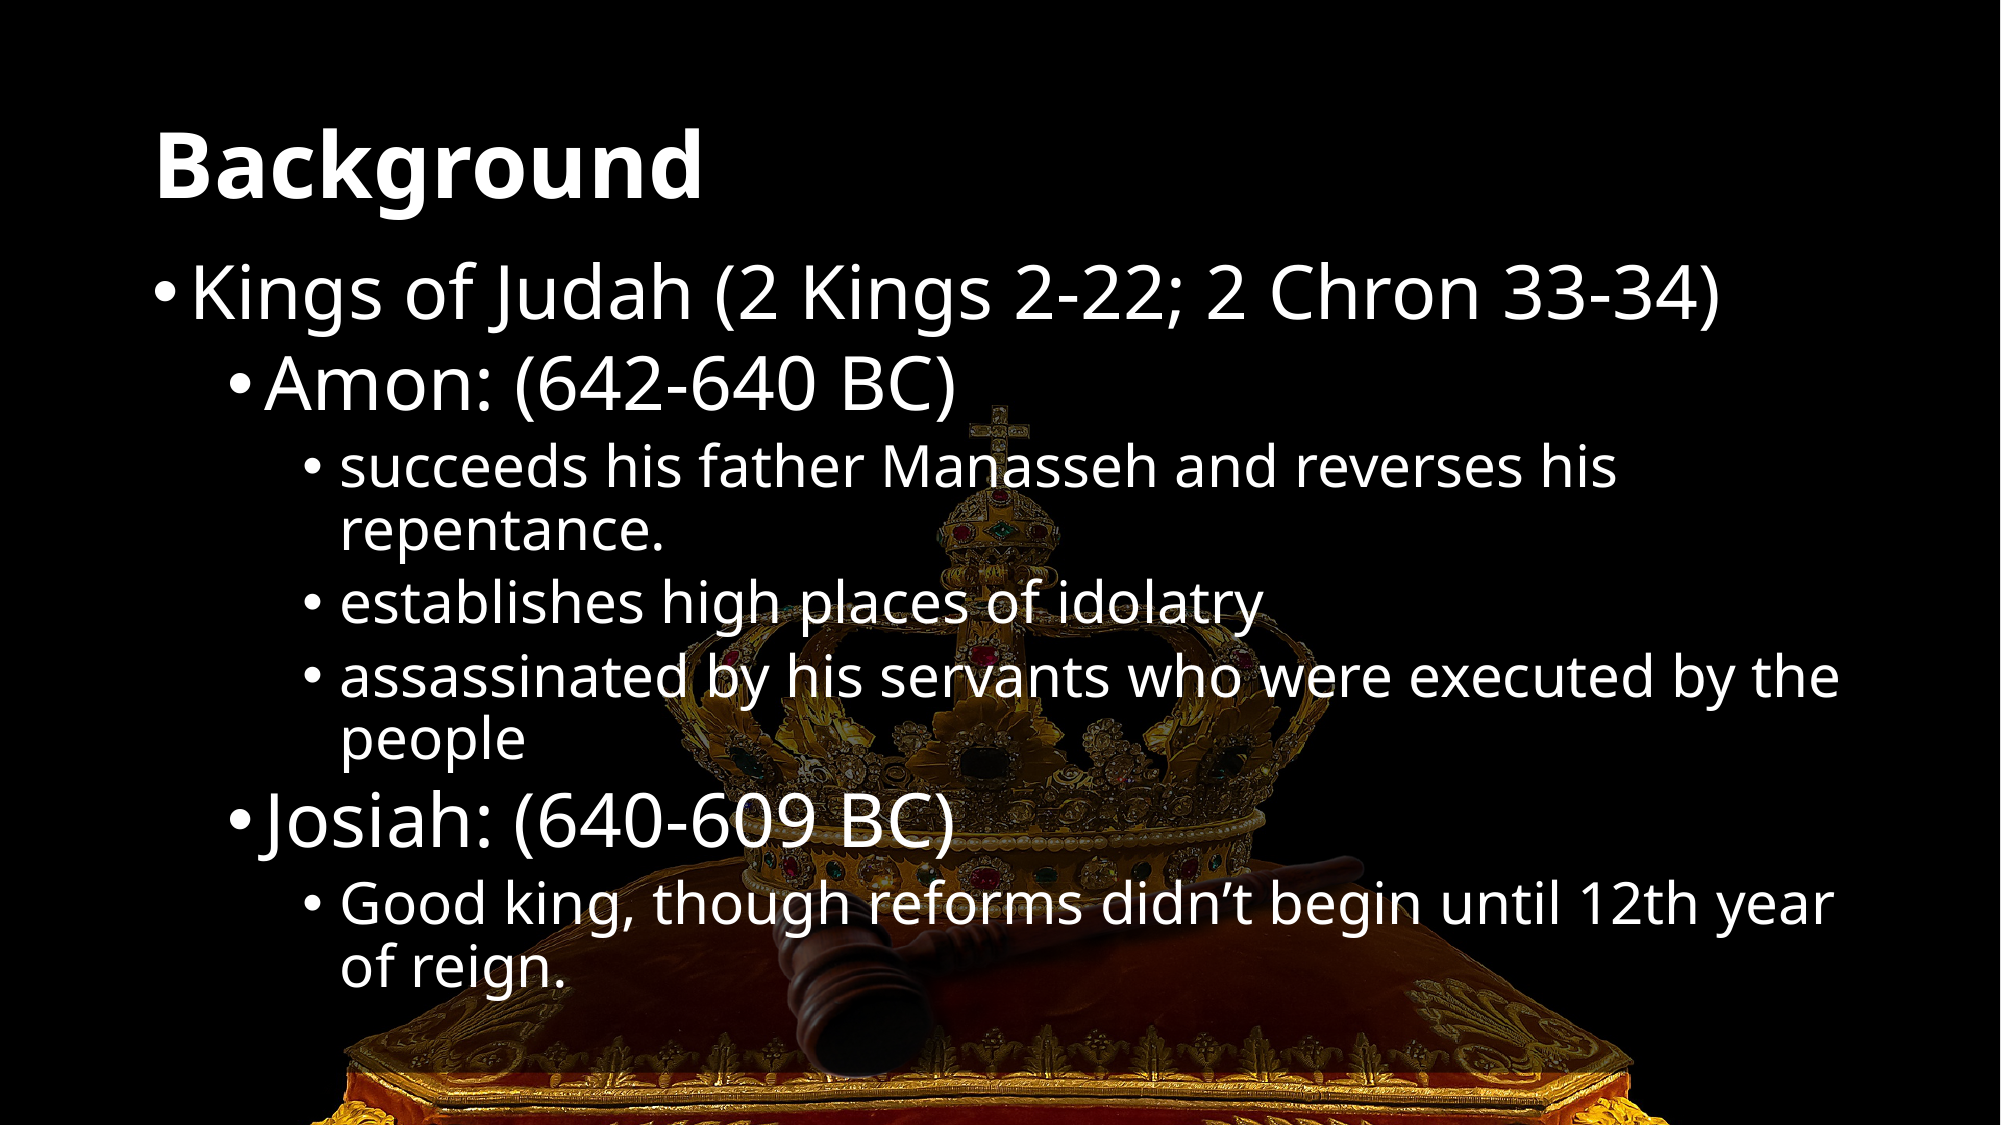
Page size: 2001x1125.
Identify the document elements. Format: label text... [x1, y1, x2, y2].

title Background [137, 59, 1863, 247]
picture [0, 0, 2001, 1125]
list Kings of Judah (2 Kings 2-22; 2 Chron 33-34) Amon: (642-640 BC) succeeds his father Manasseh and reverses his repentance. establishes high places of idolatry assassinated by his servants who were executed by the people Josiah: (640-609 BC) Good king, though reforms didn’t begin until 12th year of reign. [137, 247, 1863, 1073]
